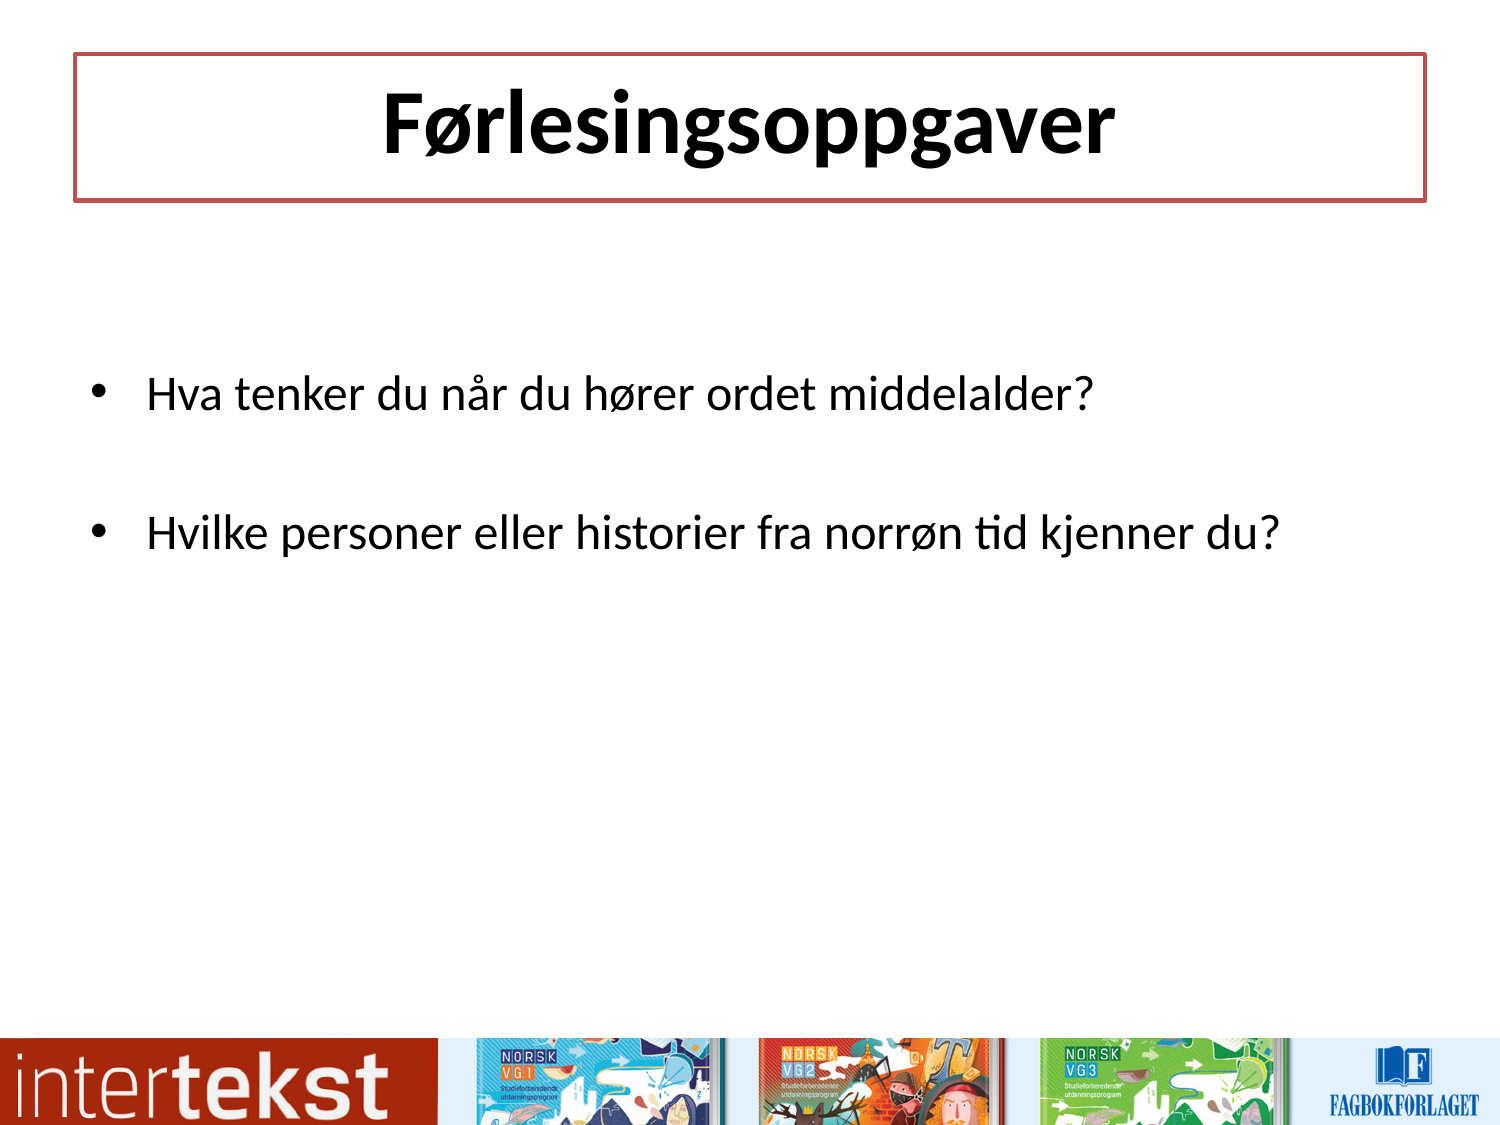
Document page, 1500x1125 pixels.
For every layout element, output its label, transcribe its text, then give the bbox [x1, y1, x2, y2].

list Hva tenker du når du hører ordet middelalder? Hvilke personer eller historier fra norrøn tid kjenner du? [75, 262, 1425, 1005]
text_box Førlesingsoppgaver [73, 52, 1427, 203]
picture [0, 1038, 722, 1125]
picture [725, 1038, 1500, 1125]
